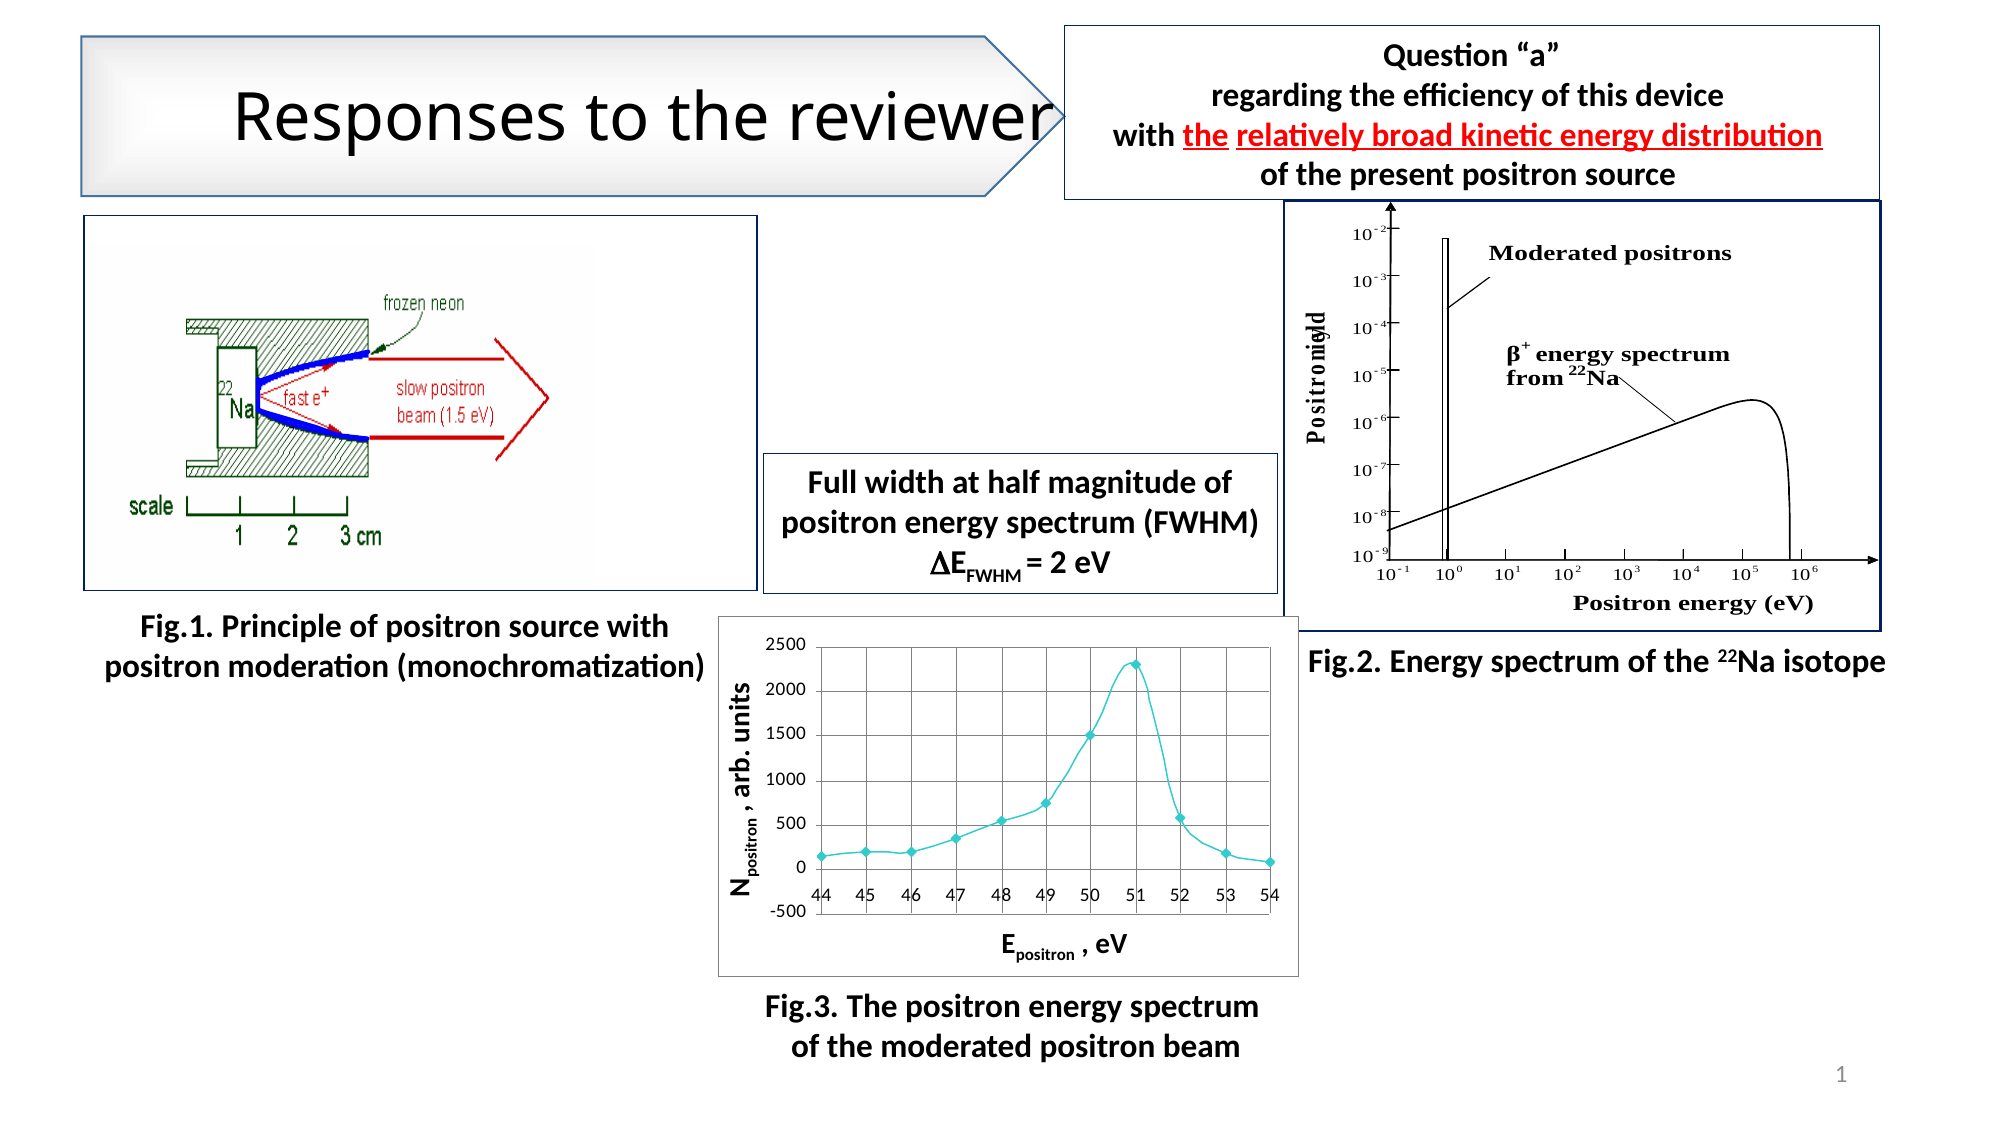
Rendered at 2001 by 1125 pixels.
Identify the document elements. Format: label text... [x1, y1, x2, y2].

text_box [81, 25, 1910, 1073]
slide_number 1 [1412, 1073, 1863, 1103]
